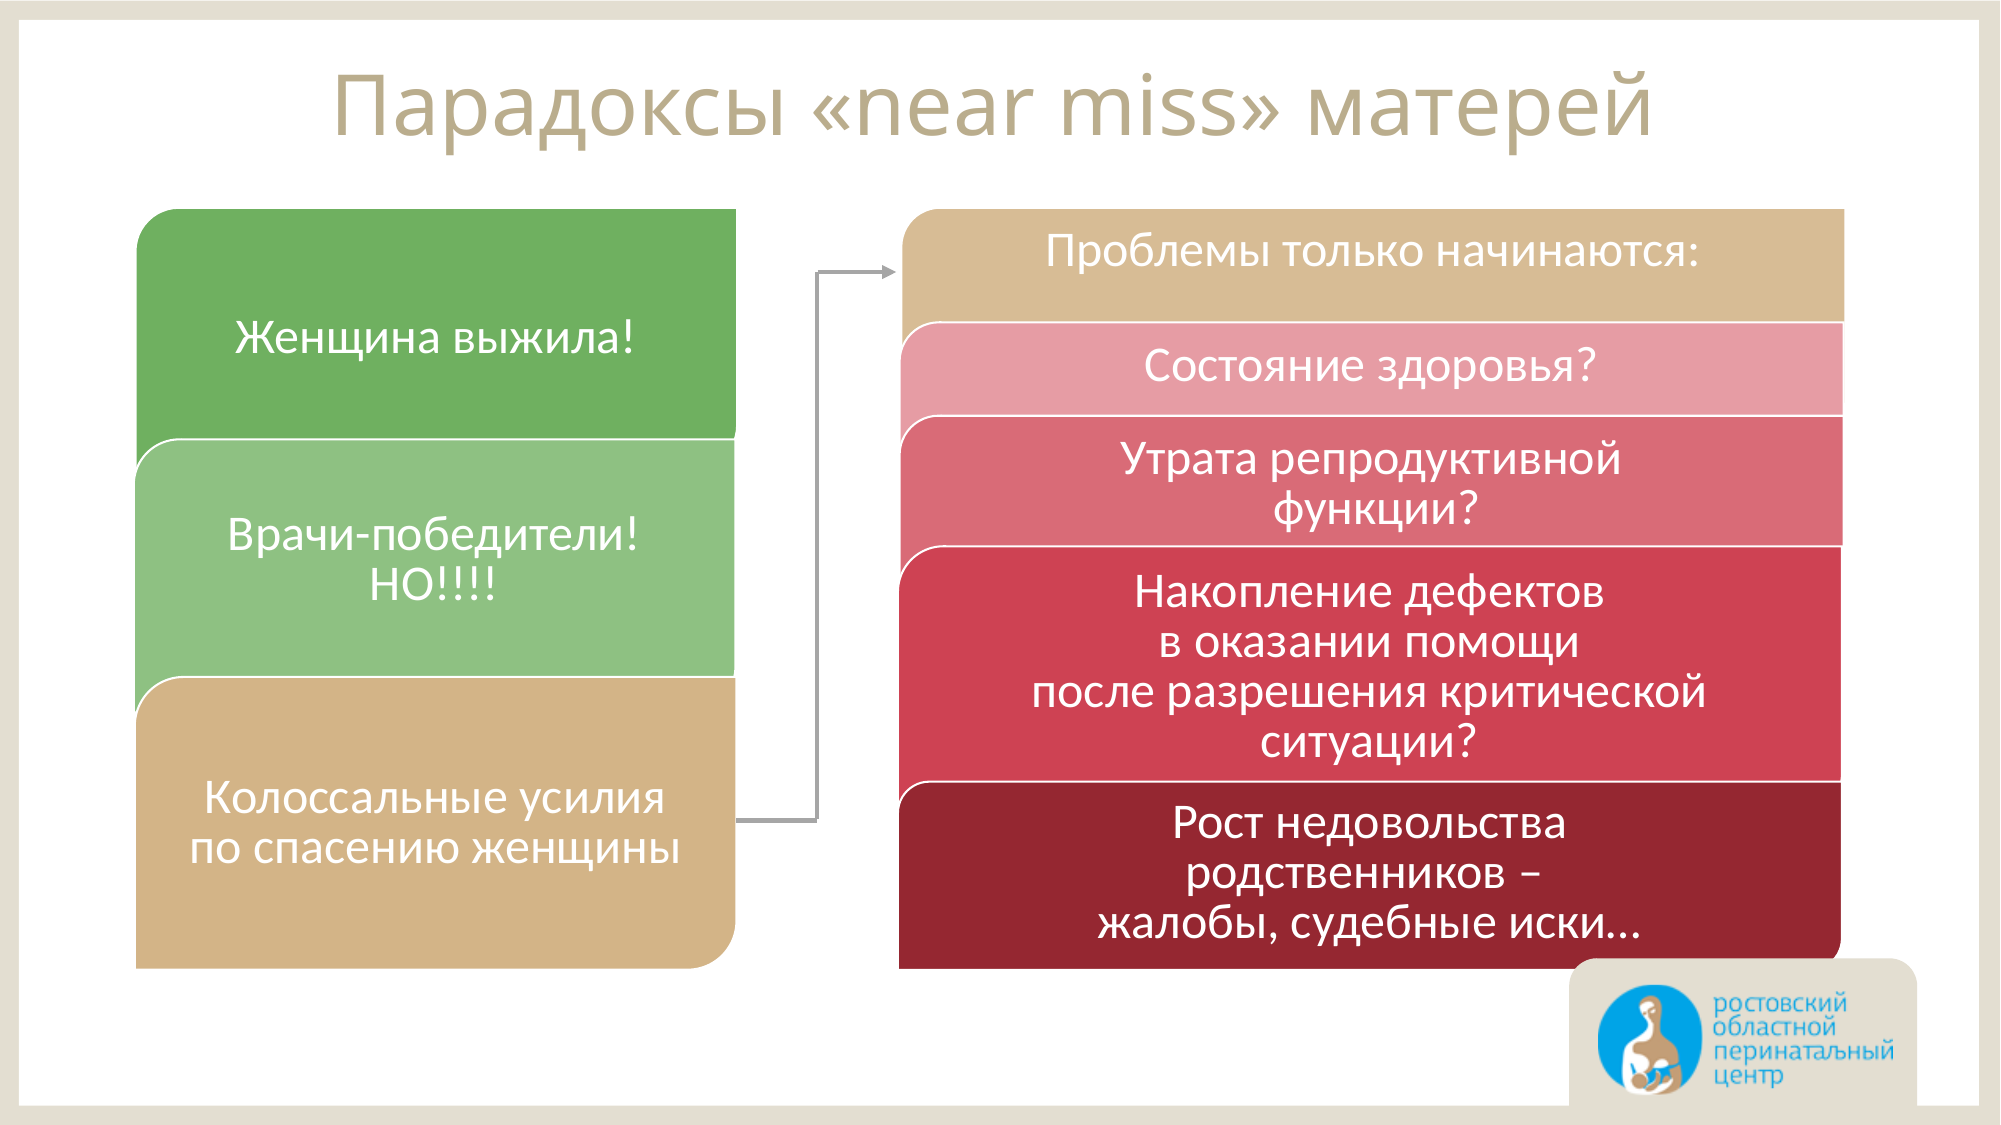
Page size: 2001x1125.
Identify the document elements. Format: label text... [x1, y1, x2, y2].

text_box [1568, 957, 1919, 1125]
text_box [18, 19, 1980, 1107]
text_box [133, 207, 1846, 970]
text_box [0, 0, 2000, 1125]
picture [1597, 969, 1893, 1111]
title Парадоксы «near miss» матерей [315, 44, 1744, 173]
